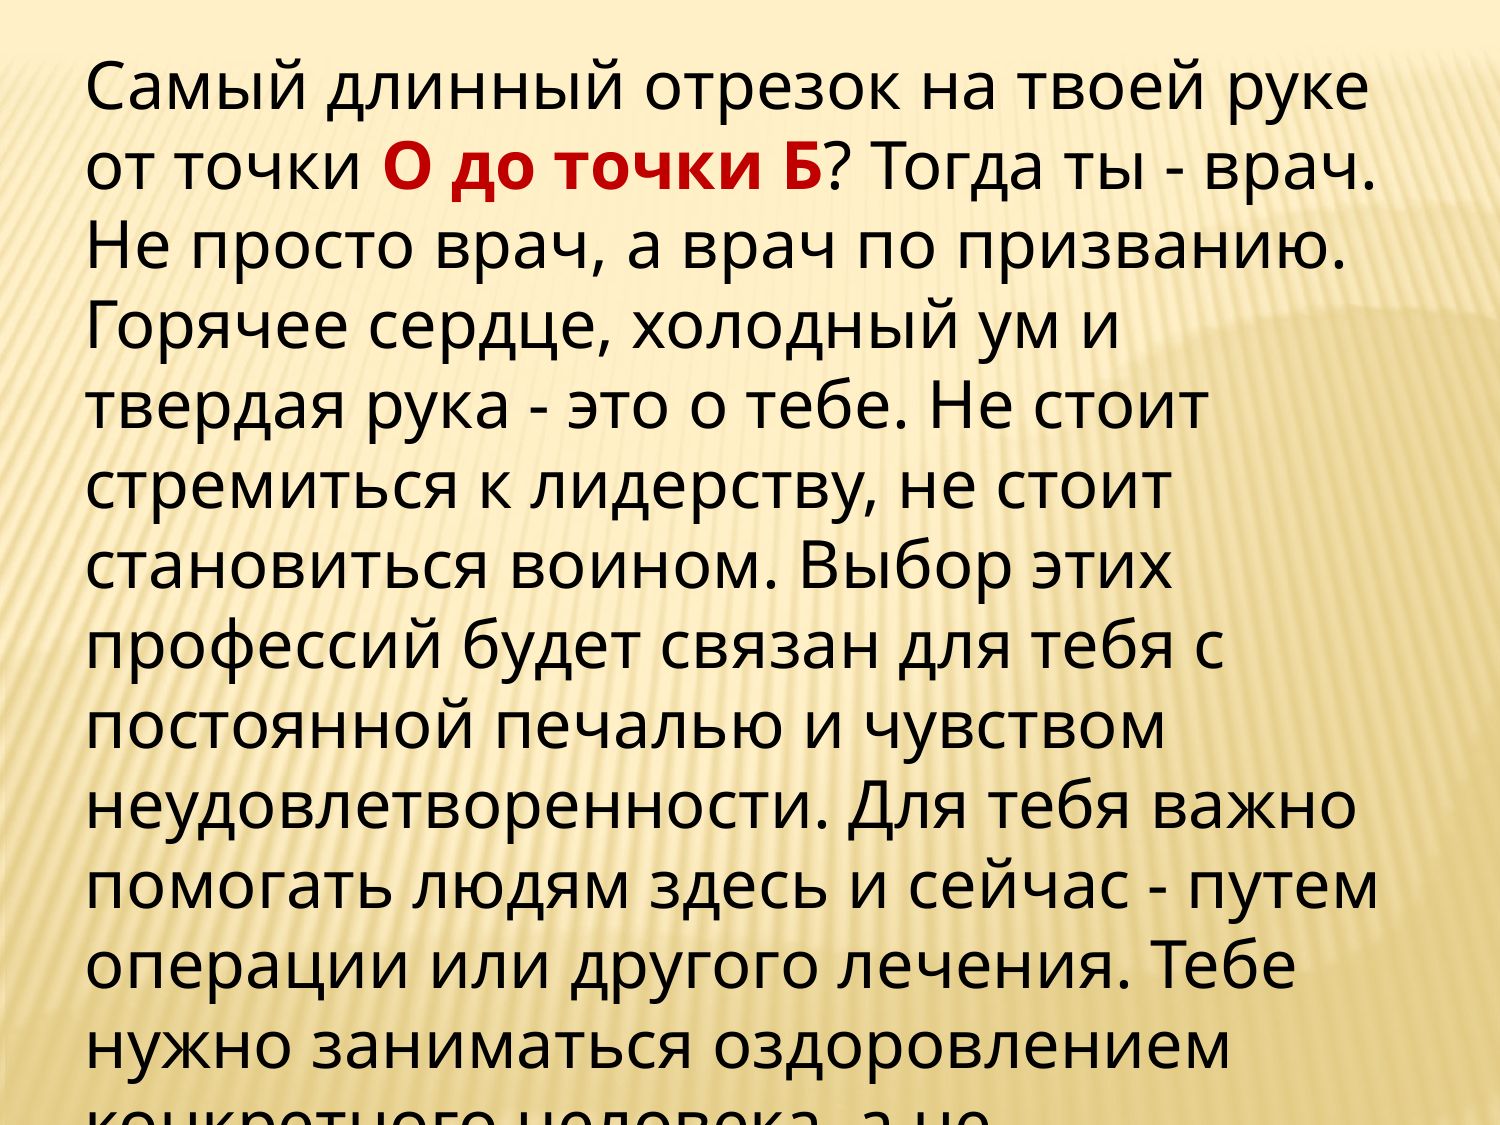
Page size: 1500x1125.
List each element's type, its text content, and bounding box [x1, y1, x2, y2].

text_box Самый длинный отрезок на твоей руке от точки О до точки Б? Тогда ты - врач. Не просто врач, а врач по призванию. Горячее сердце, холодный ум и твердая рука - это о тебе. Не стоит стремиться к лидерству, не стоит становиться воином. Выбор этих профессий будет связан для тебя с постоянной печалью и чувством неудовлетворенности. Для тебя важно помогать людям здесь и сейчас - путем операции или другого лечения. Тебе нужно заниматься оздоровлением конкретного человека, а не абстрактной экономики. [70, 35, 1418, 1125]
